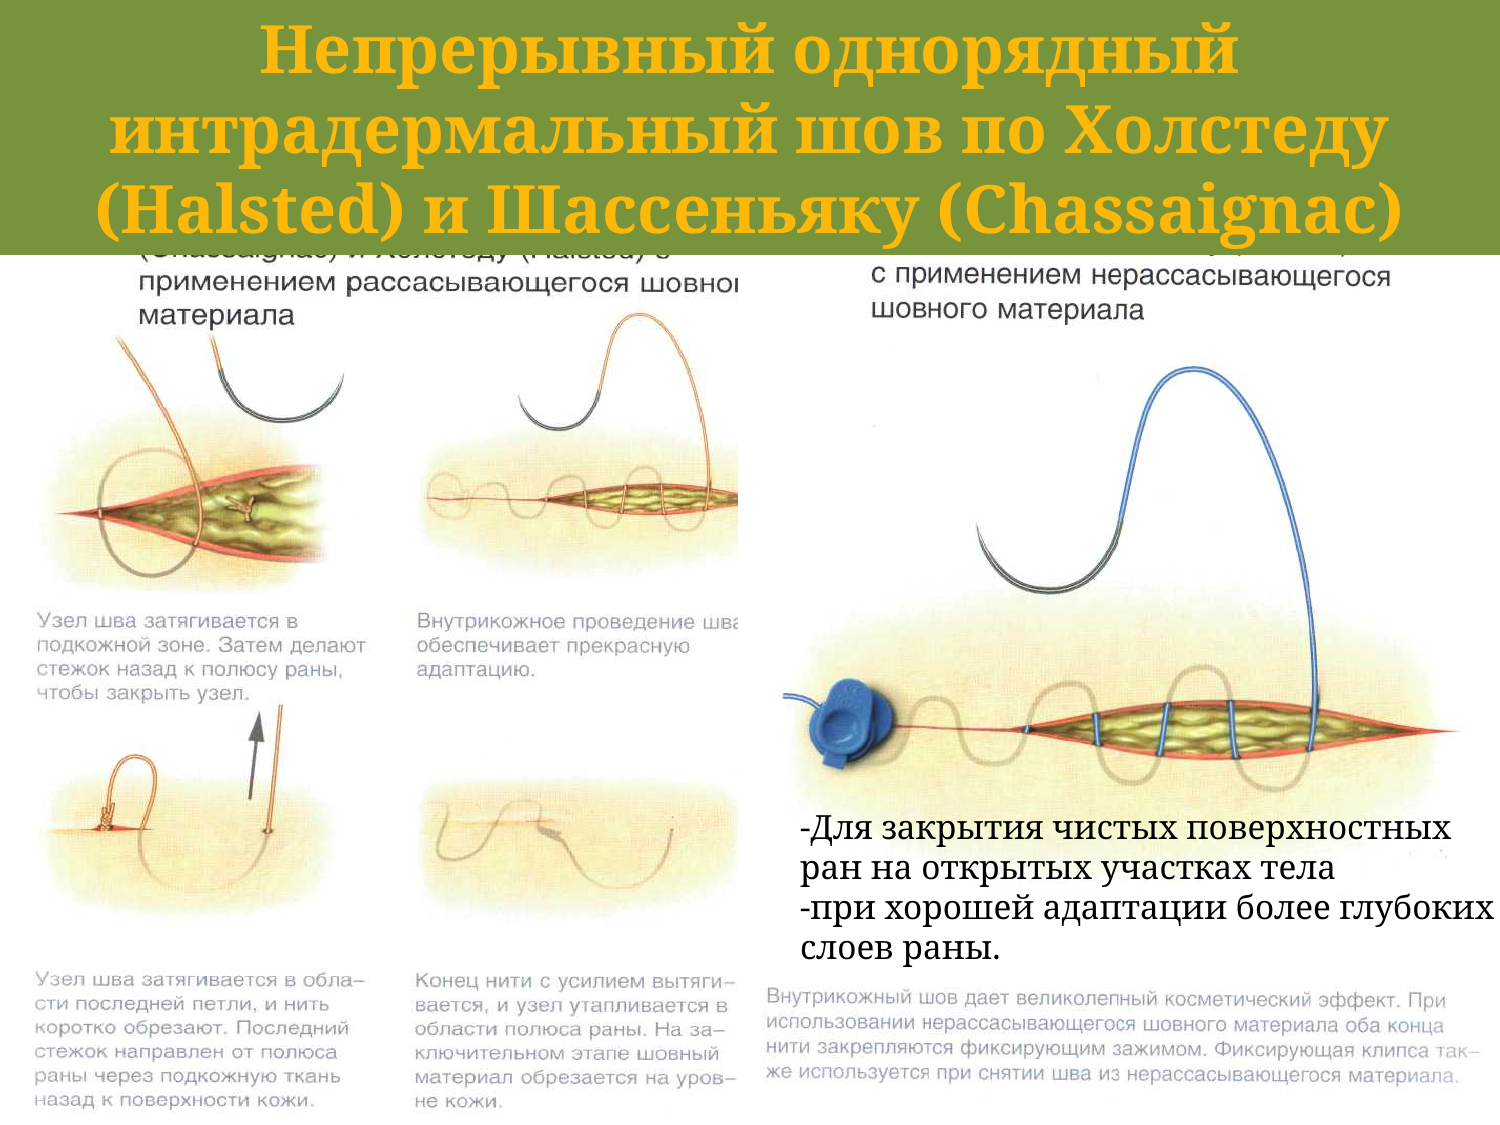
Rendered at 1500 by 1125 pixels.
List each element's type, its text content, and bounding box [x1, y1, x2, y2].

picture [0, 160, 1500, 1125]
text_box Непрерывный однорядный интрадермальный шов по Холстеду (Halsted) и Шассеньяку (Chassaignac) [0, 0, 1500, 166]
